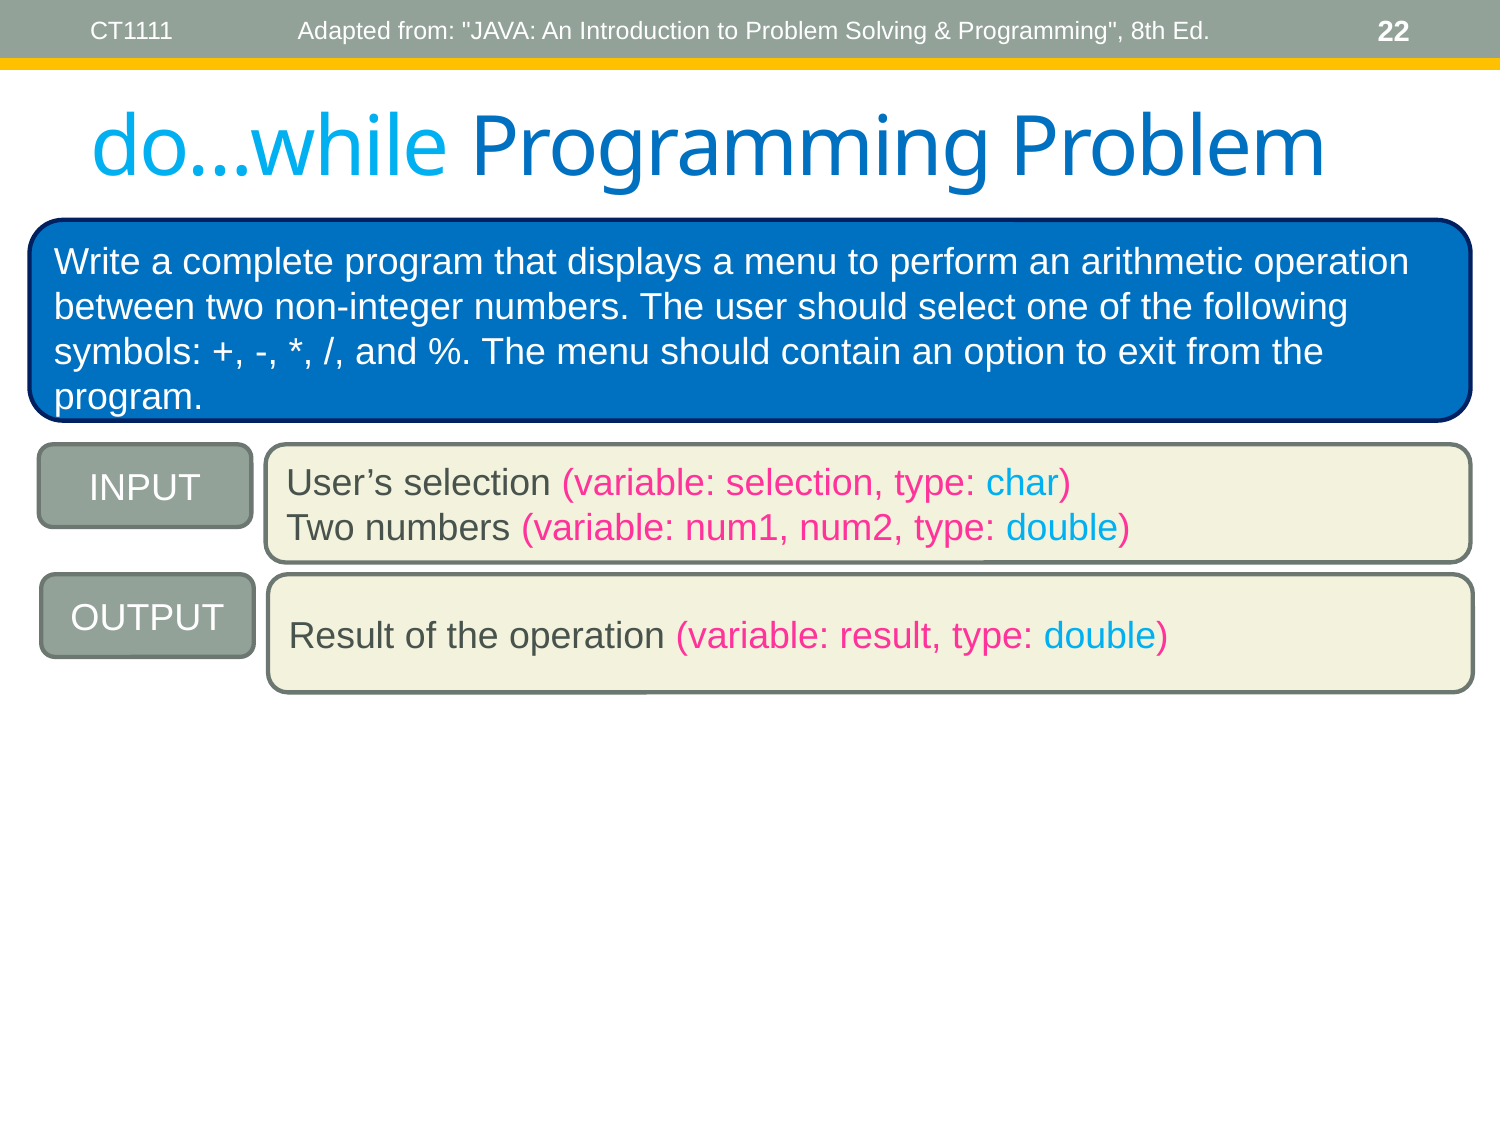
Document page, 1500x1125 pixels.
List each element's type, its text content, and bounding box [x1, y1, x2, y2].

footer Adapted from: "JAVA: An Introduction to Problem Solving & Programming", 8th Ed. [272, 3, 1238, 57]
text_box Write a complete program that displays a menu to perform an arithmetic operation between two non-integer numbers. The user should select one of the following symbols: +, -, *, /, and %. The menu should contain an option to exit from the program. [27, 217, 1473, 423]
text_box Result of the operation (variable: result, type: double) [265, 572, 1476, 695]
slide_number CT1111 [75, 3, 272, 57]
text_box INPUT [36, 442, 254, 530]
title do…while Programming Problem [75, 60, 1425, 217]
text_box OUTPUT [39, 572, 256, 660]
slide_number 22 [1250, 3, 1425, 57]
text_box User’s selection (variable: selection, type: char) Two numbers (variable: num1, num2, type: double) [263, 442, 1473, 565]
